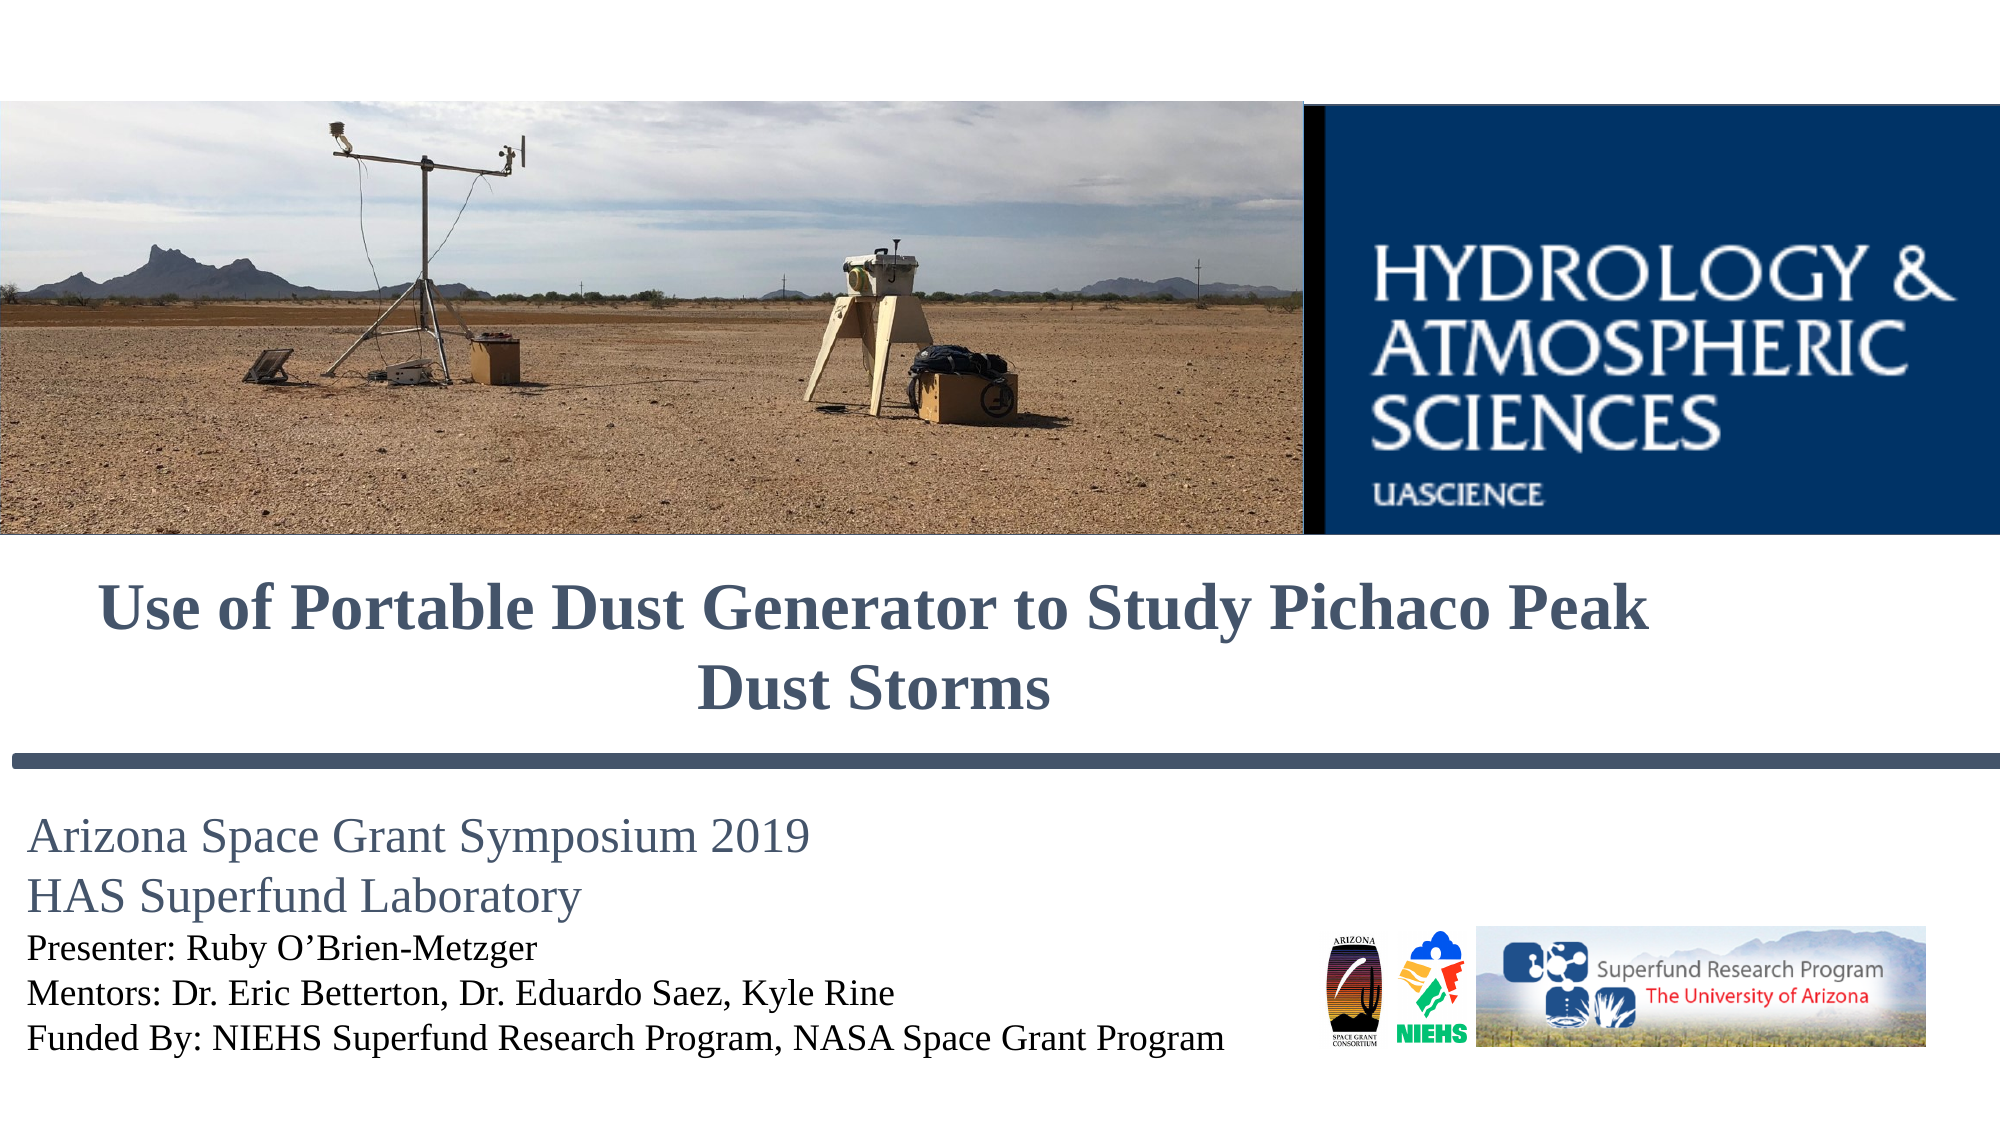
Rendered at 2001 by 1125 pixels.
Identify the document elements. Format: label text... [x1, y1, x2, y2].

picture [12, 753, 2000, 769]
text_box Use of Portable Dust Generator to Study Pichaco Peak Dust Storms Arizona Space Grant Symposium 2019 HAS Superfund Laboratory Presenter: Ruby O’Brien-Metzger Mentors: Dr. Eric Betterton, Dr. Eduardo Saez, Kyle Rine Funded By: NIEHS Superfund Research Program, NASA Space Grant Program [11, 555, 1738, 1066]
picture [0, 101, 2000, 534]
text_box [1319, 926, 1926, 1050]
